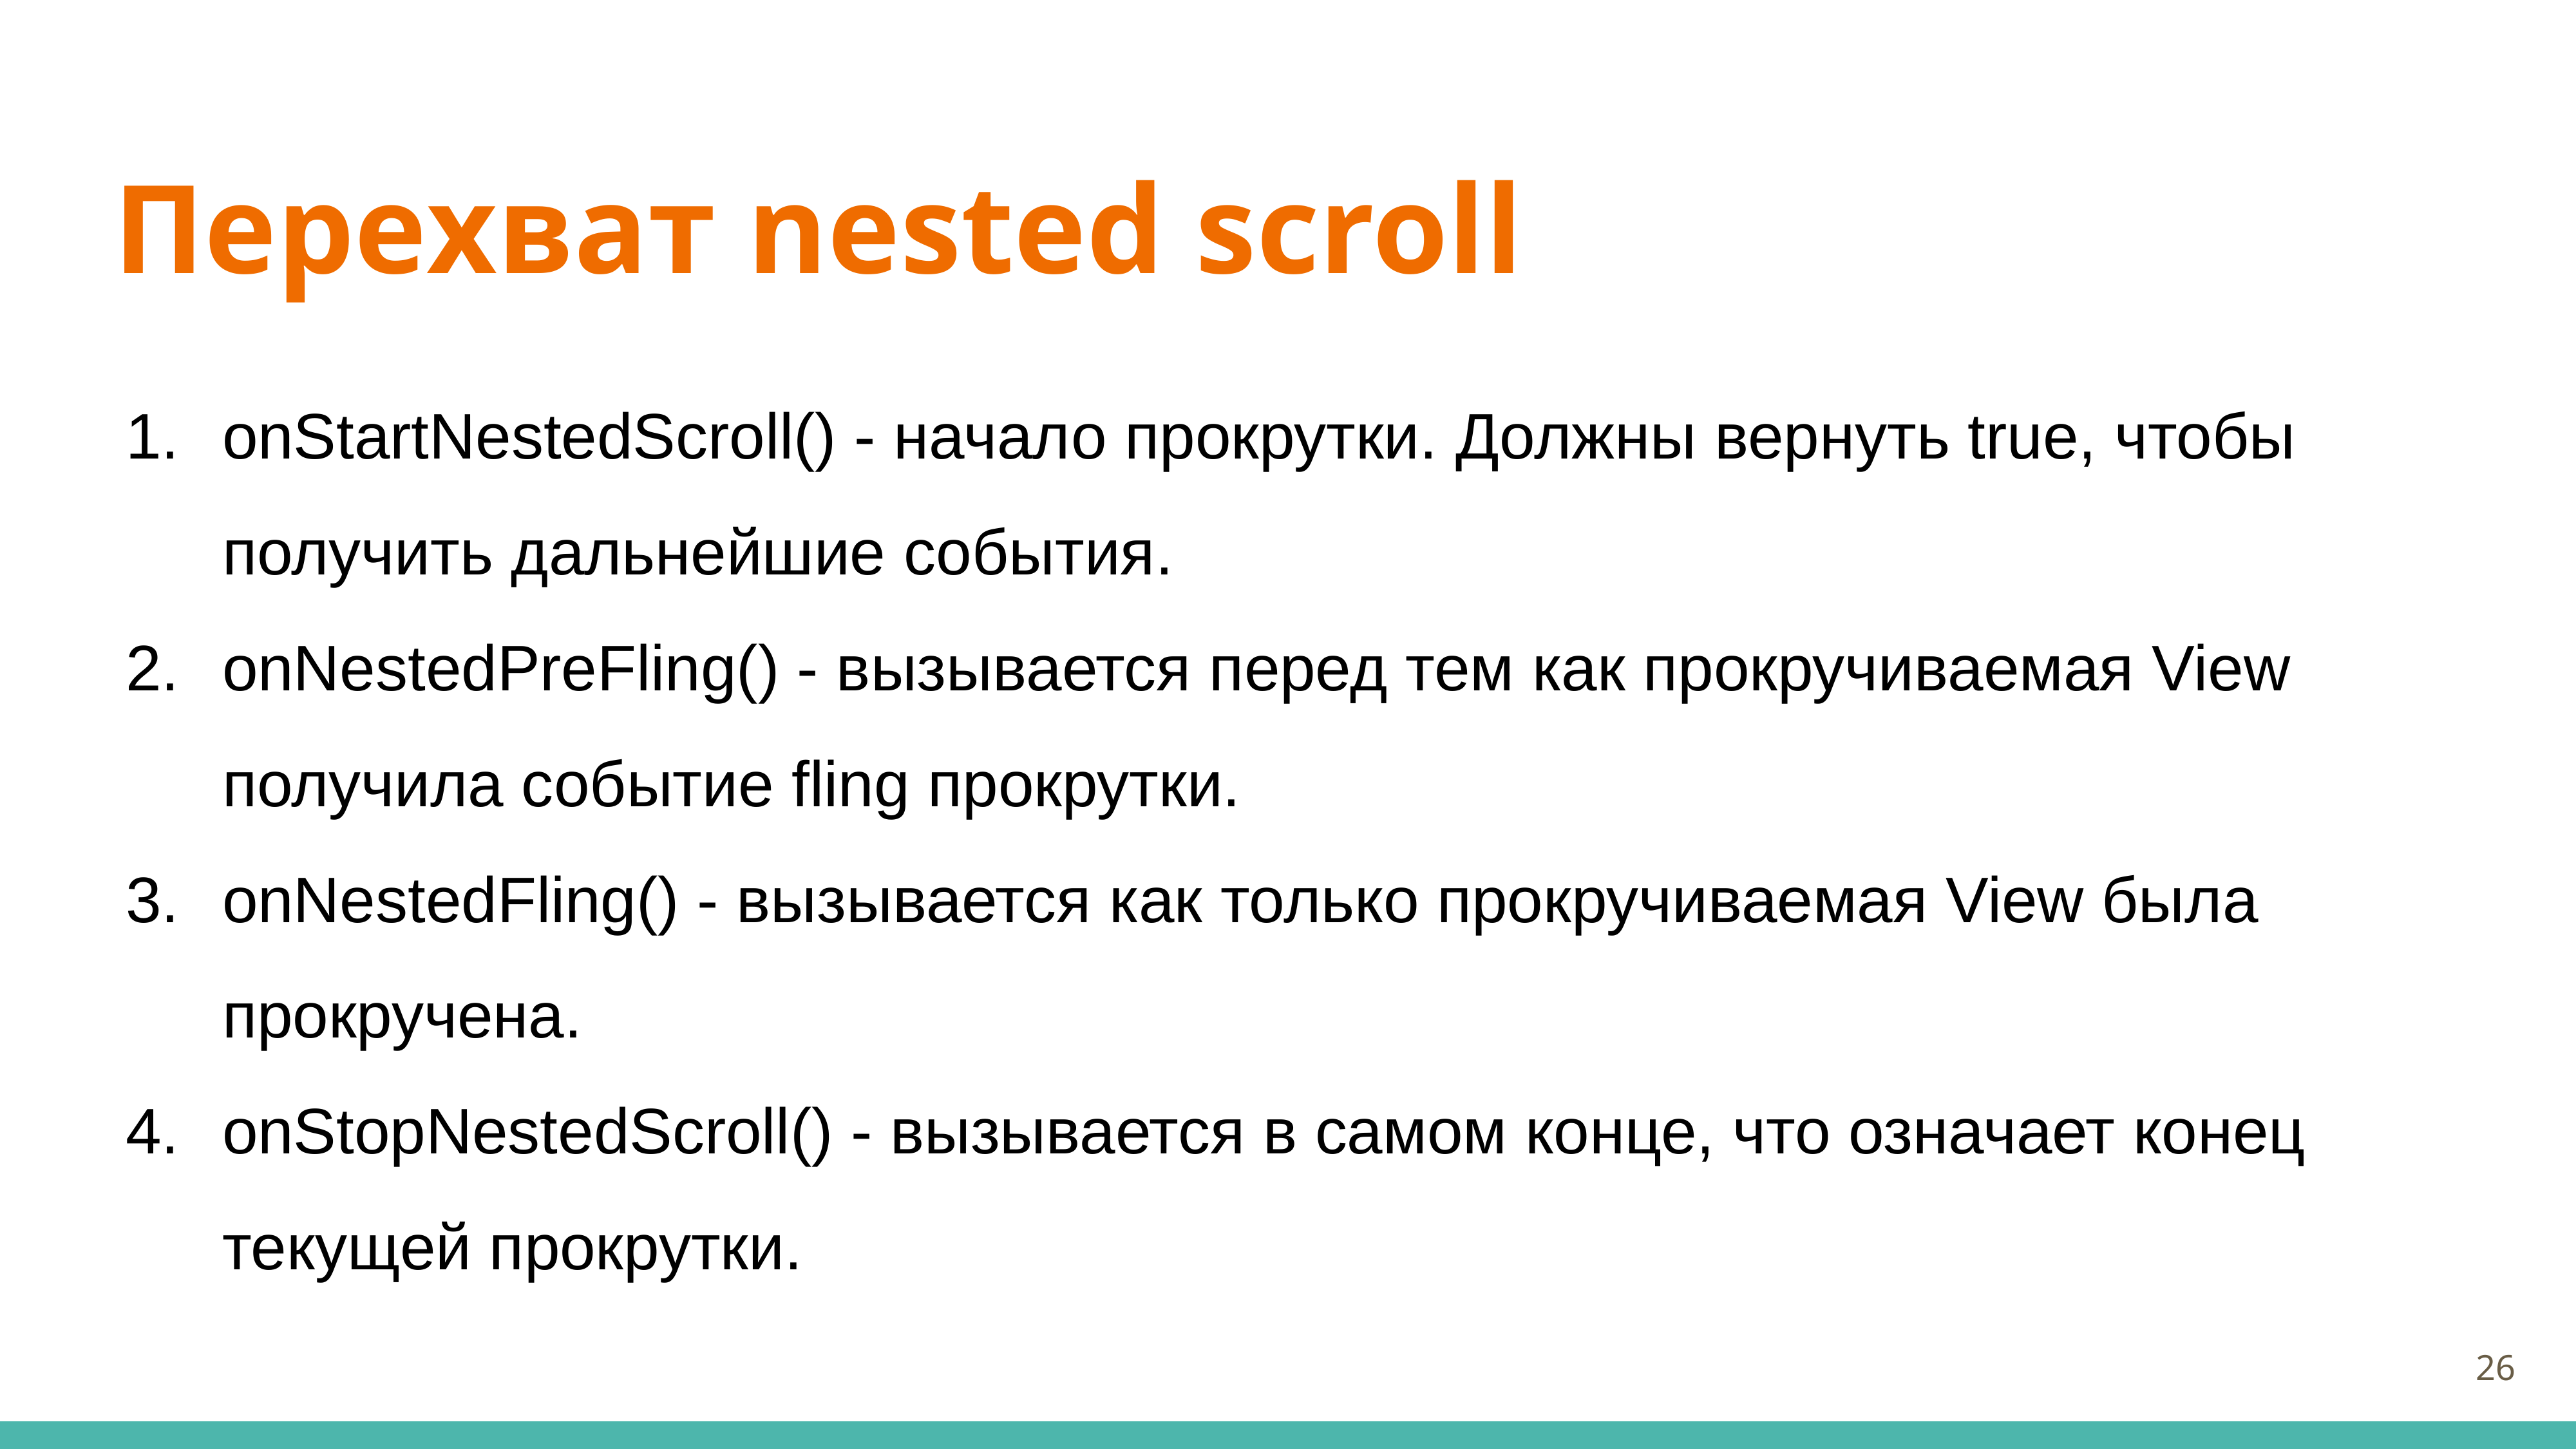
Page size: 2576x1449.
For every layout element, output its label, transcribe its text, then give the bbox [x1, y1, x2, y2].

title Перехват nested scroll [86, 124, 2490, 326]
text_box onStartNestedScroll() - начало прокрутки. Должны вернуть true, чтобы получить дальнейшие события. onNestedPreFling() - вызывается перед тем как прокручиваемая View получила событие fling прокрутки. onNestedFling() - вызывается как только прокручиваемая View была прокручена. onStopNestedScroll() - вызывается в самом конце, что означает конец текущей прокрутки. [88, 330, 2488, 1309]
slide_number 26 [2448, 1321, 2543, 1417]
